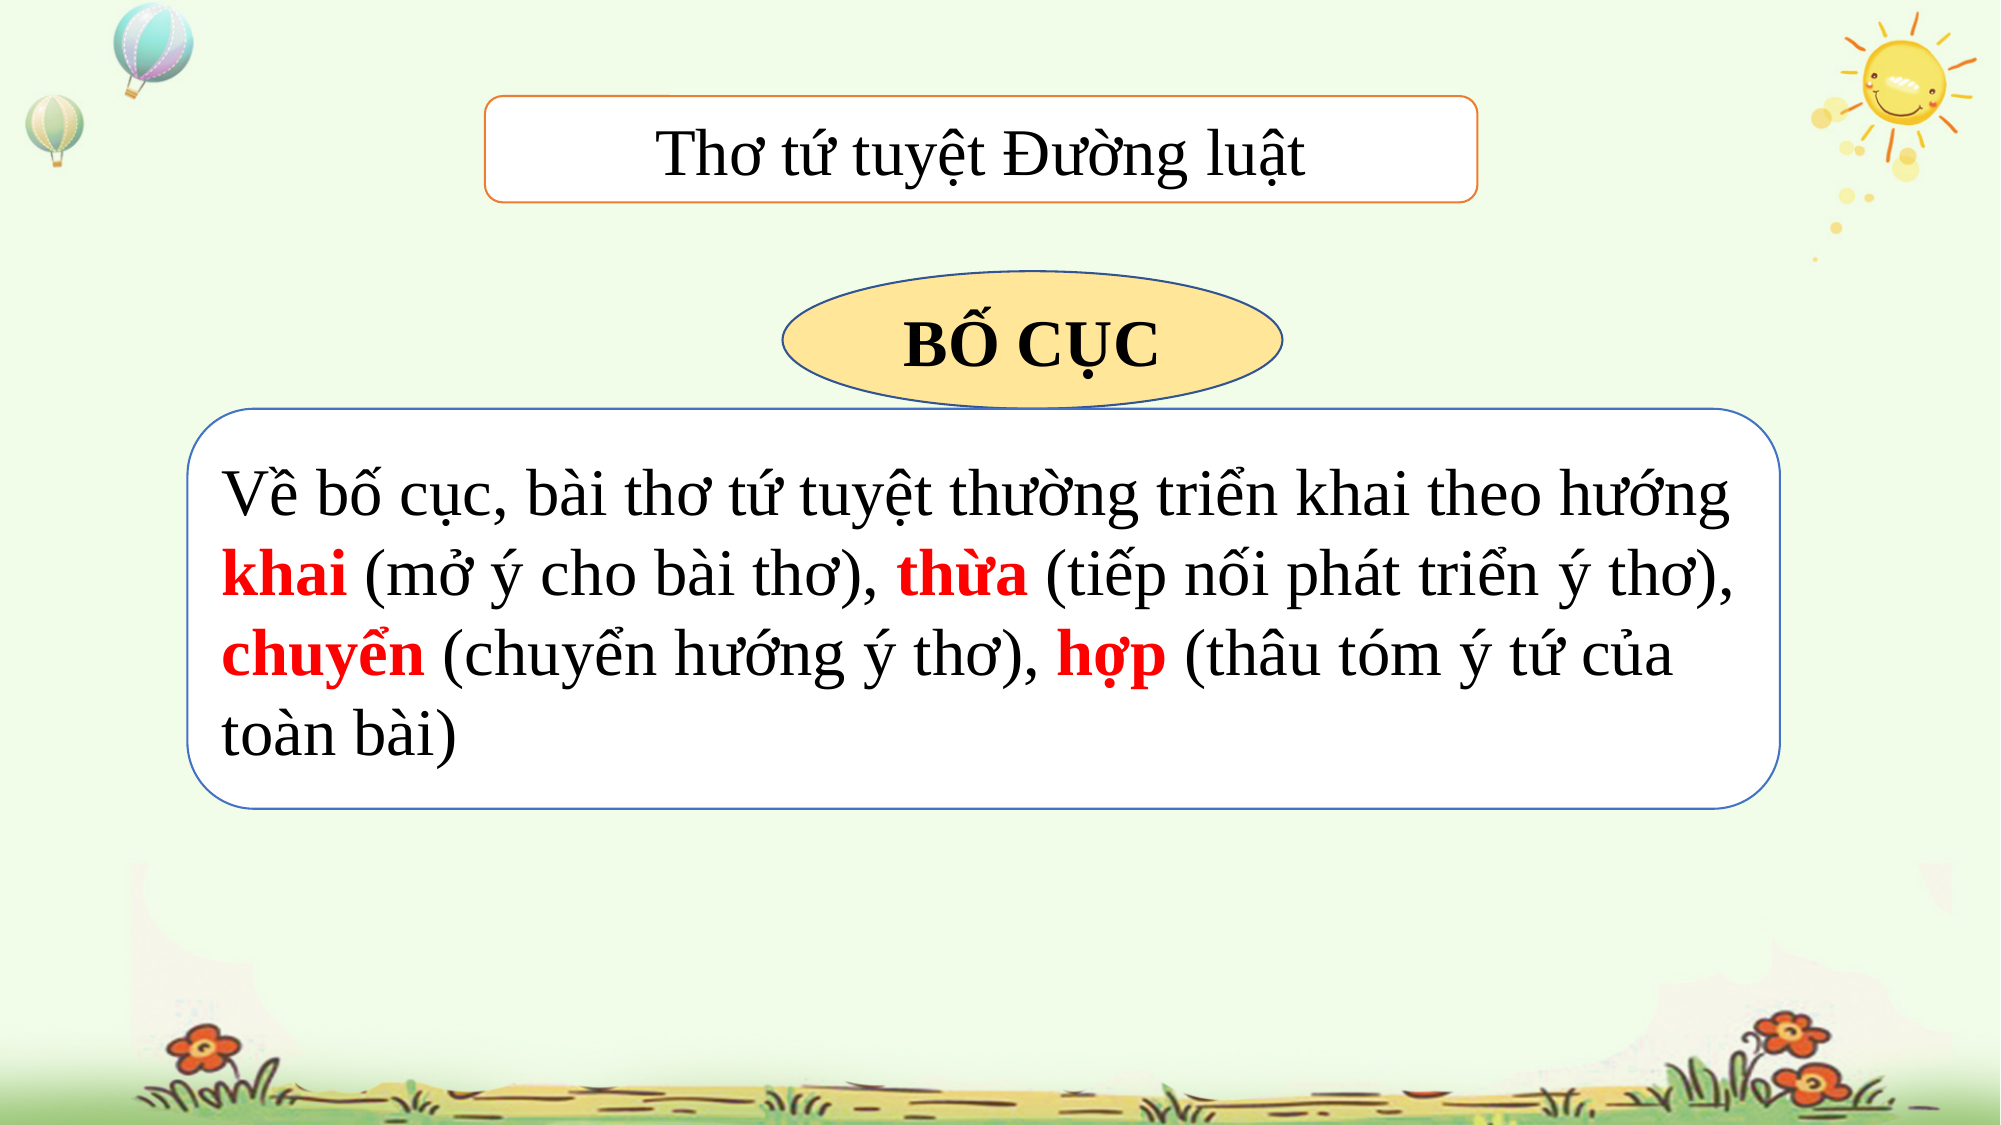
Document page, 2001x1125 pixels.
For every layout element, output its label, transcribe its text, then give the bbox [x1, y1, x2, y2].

text_box Thơ tứ tuyệt Đường luật [483, 94, 1479, 204]
text_box BỐ CỤC [781, 270, 1284, 407]
text_box Về bố cục, bài thơ tứ tuyệt thường triển khai theo hướng khai (mở ý cho bài thơ), thừa (tiếp nối phát triển ý thơ), chuyển (chuyển hướng ý thơ), hợp (thâu tóm ý tứ của toàn bài) [186, 407, 1781, 810]
picture [0, 0, 2001, 1125]
